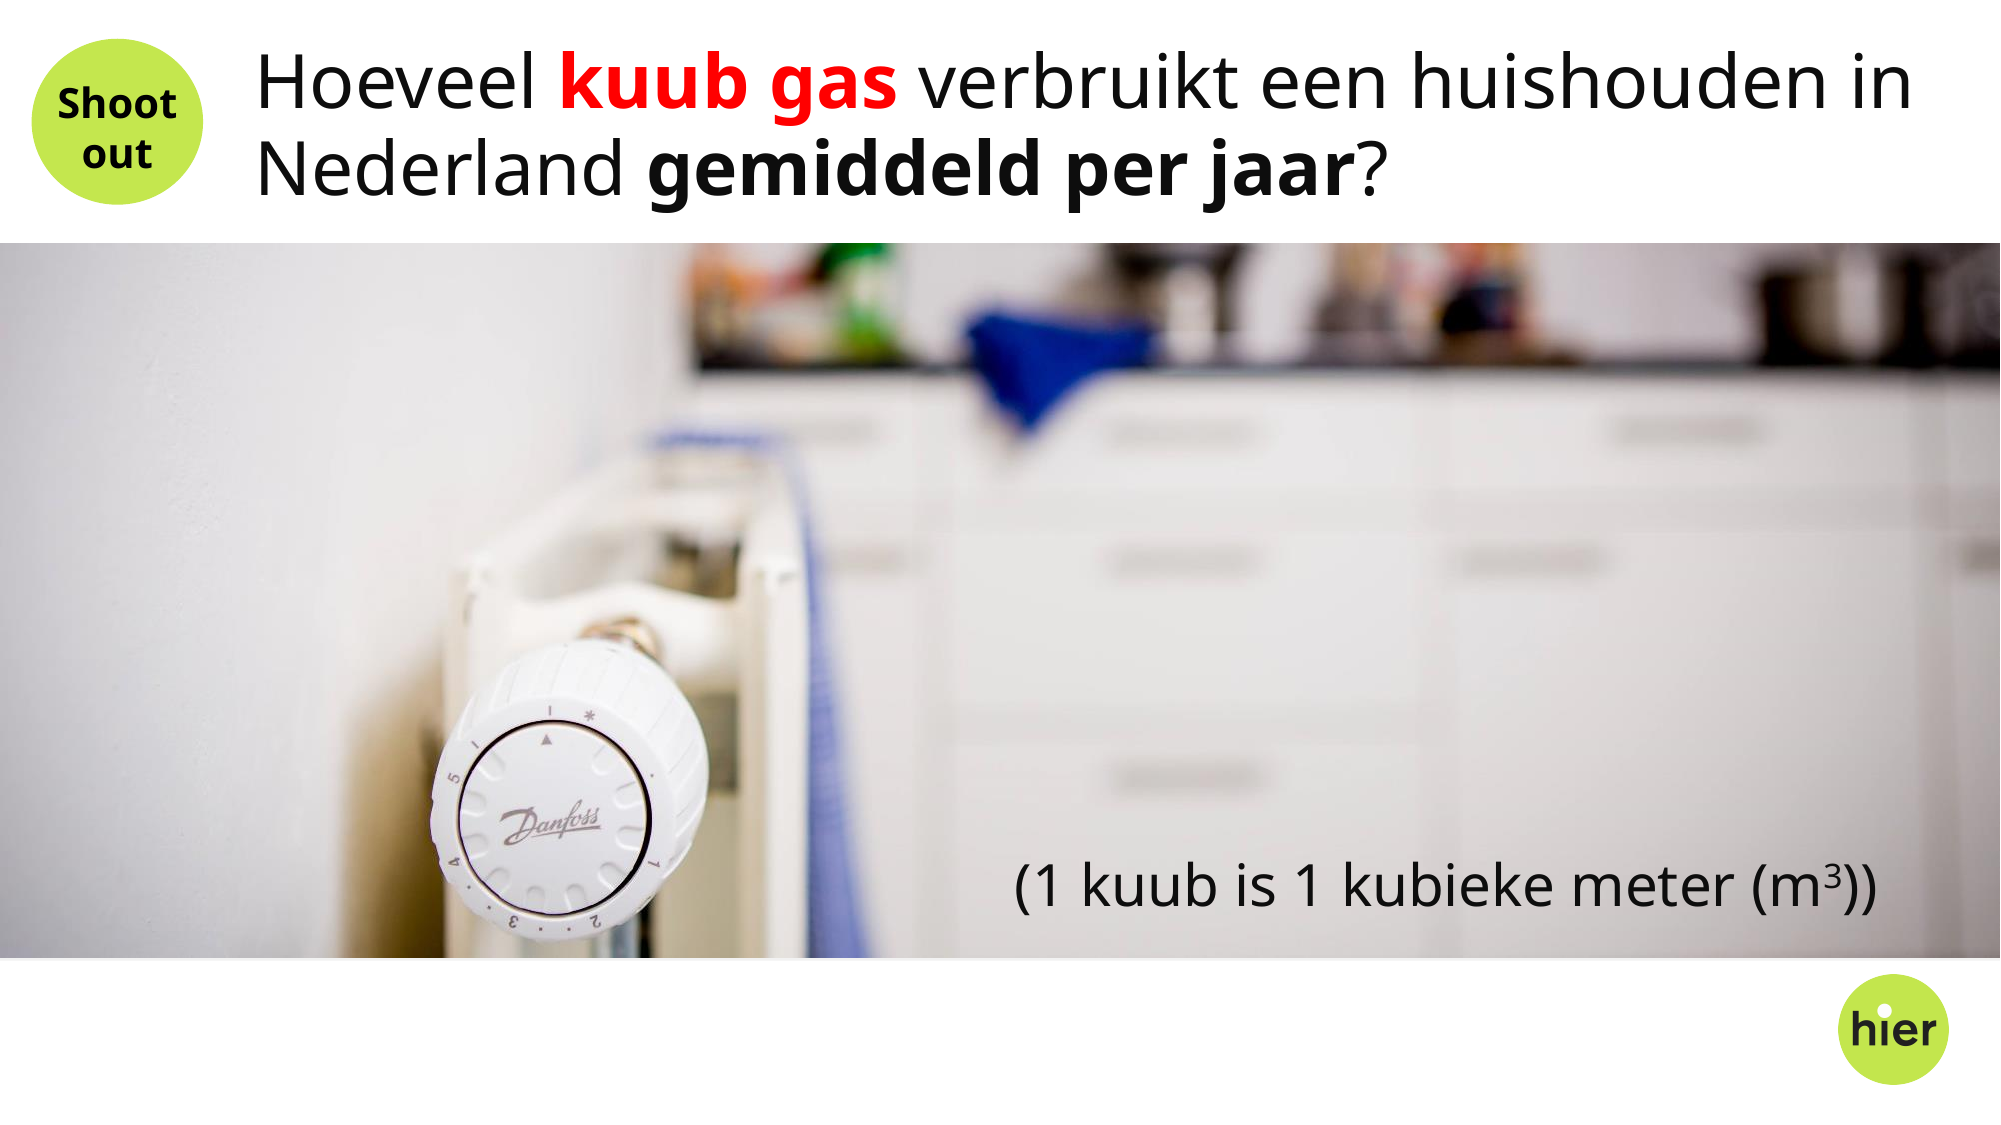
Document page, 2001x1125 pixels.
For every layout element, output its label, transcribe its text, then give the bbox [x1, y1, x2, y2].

text_box Shoot out [31, 69, 204, 184]
title Hoeveel kuub gas verbruikt een huishouden in Nederland gemiddeld per jaar? [239, 28, 2000, 243]
text_box [59, 184, 176, 206]
text_box [0, 958, 2000, 962]
text_box [49, 37, 185, 69]
picture [0, 243, 2000, 958]
picture [1838, 974, 1949, 1085]
